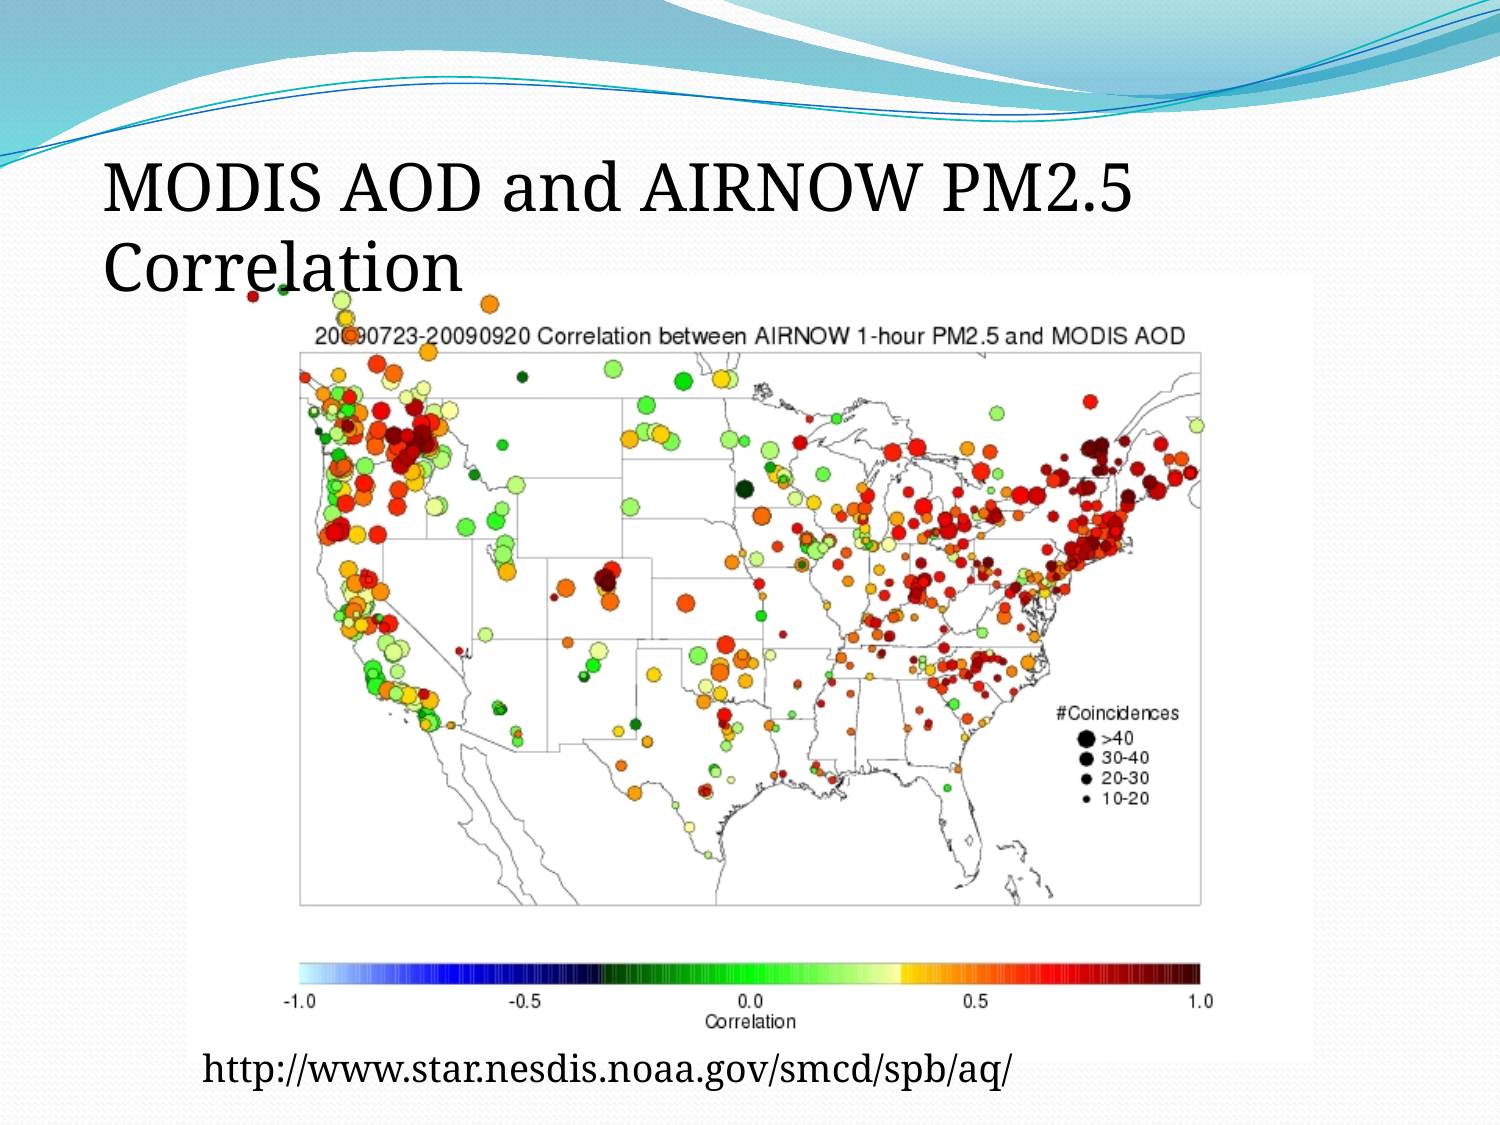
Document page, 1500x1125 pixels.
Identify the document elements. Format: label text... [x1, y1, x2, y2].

text_box http://www.star.nesdis.noaa.gov/smcd/spb/aq/ [187, 1037, 1400, 1098]
text_box MODIS AOD and AIRNOW PM2.5 Correlation [87, 137, 1463, 313]
picture [187, 274, 1313, 1063]
